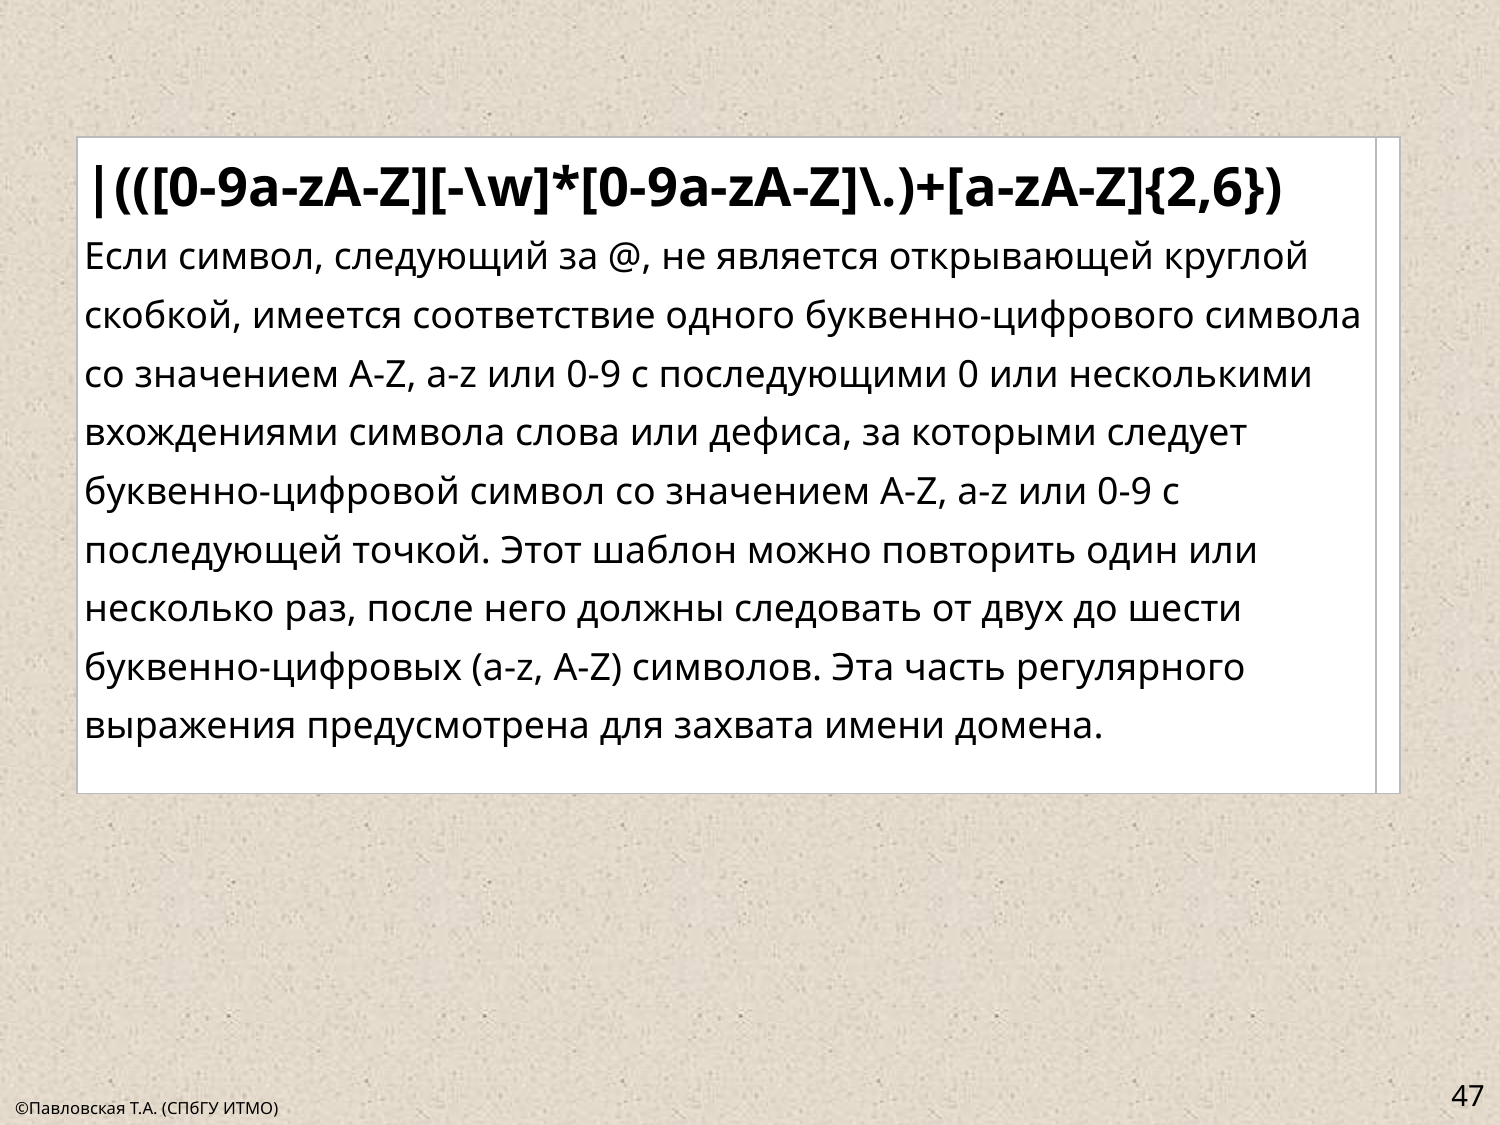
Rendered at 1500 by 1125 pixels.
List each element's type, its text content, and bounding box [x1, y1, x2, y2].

table_header [1377, 138, 1399, 793]
picture [0, 0, 1500, 1125]
slide_number ©Павловская Т.А. (СПбГУ ИТМО) [0, 1082, 467, 1125]
slide_number 47 [1187, 1049, 1500, 1125]
table_header |(([0-9a-zA-Z][-\w]*[0-9a-zA-Z]\.)+[a-zA-Z]{2,6}) Если символ, следующий за @, не является открывающей круглой скобкой, имеется соответствие одного буквенно-цифрового символа со значением A-Z, a-z или 0-9 с последующими 0 или несколькими вхождениями символа слова или дефиса, за которыми следует буквенно-цифровой символ со значением A-Z, a-z или 0-9 с последующей точкой. Этот шаблон можно повторить один или несколько раз, после него должны следовать от двух до шести буквенно-цифровых (a-z, A-Z) символов. Эта часть регулярного выражения предусмотрена для захвата имени домена. [78, 138, 1375, 793]
